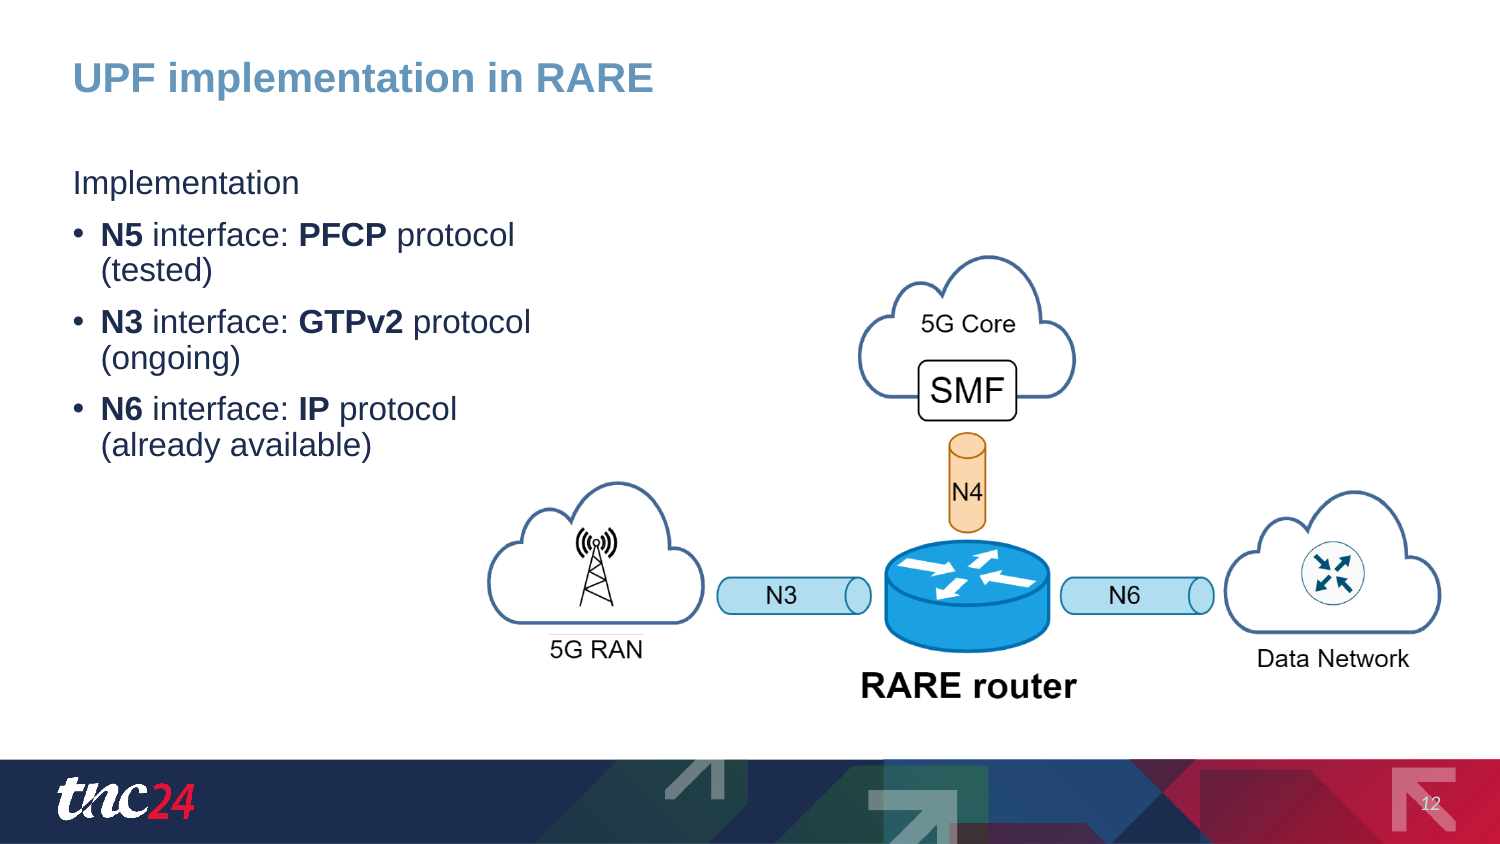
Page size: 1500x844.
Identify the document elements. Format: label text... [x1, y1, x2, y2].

picture [485, 249, 1442, 714]
picture [527, 759, 1500, 844]
list Implementation N5 interface: PFCP protocol (tested) N3 interface: GTPv2 protocol (ongoing) N6 interface: IP protocol (already available) [57, 158, 583, 648]
slide_number 12 [1294, 779, 1456, 825]
title UPF implementation in RARE [57, 21, 1442, 136]
picture [57, 777, 225, 823]
